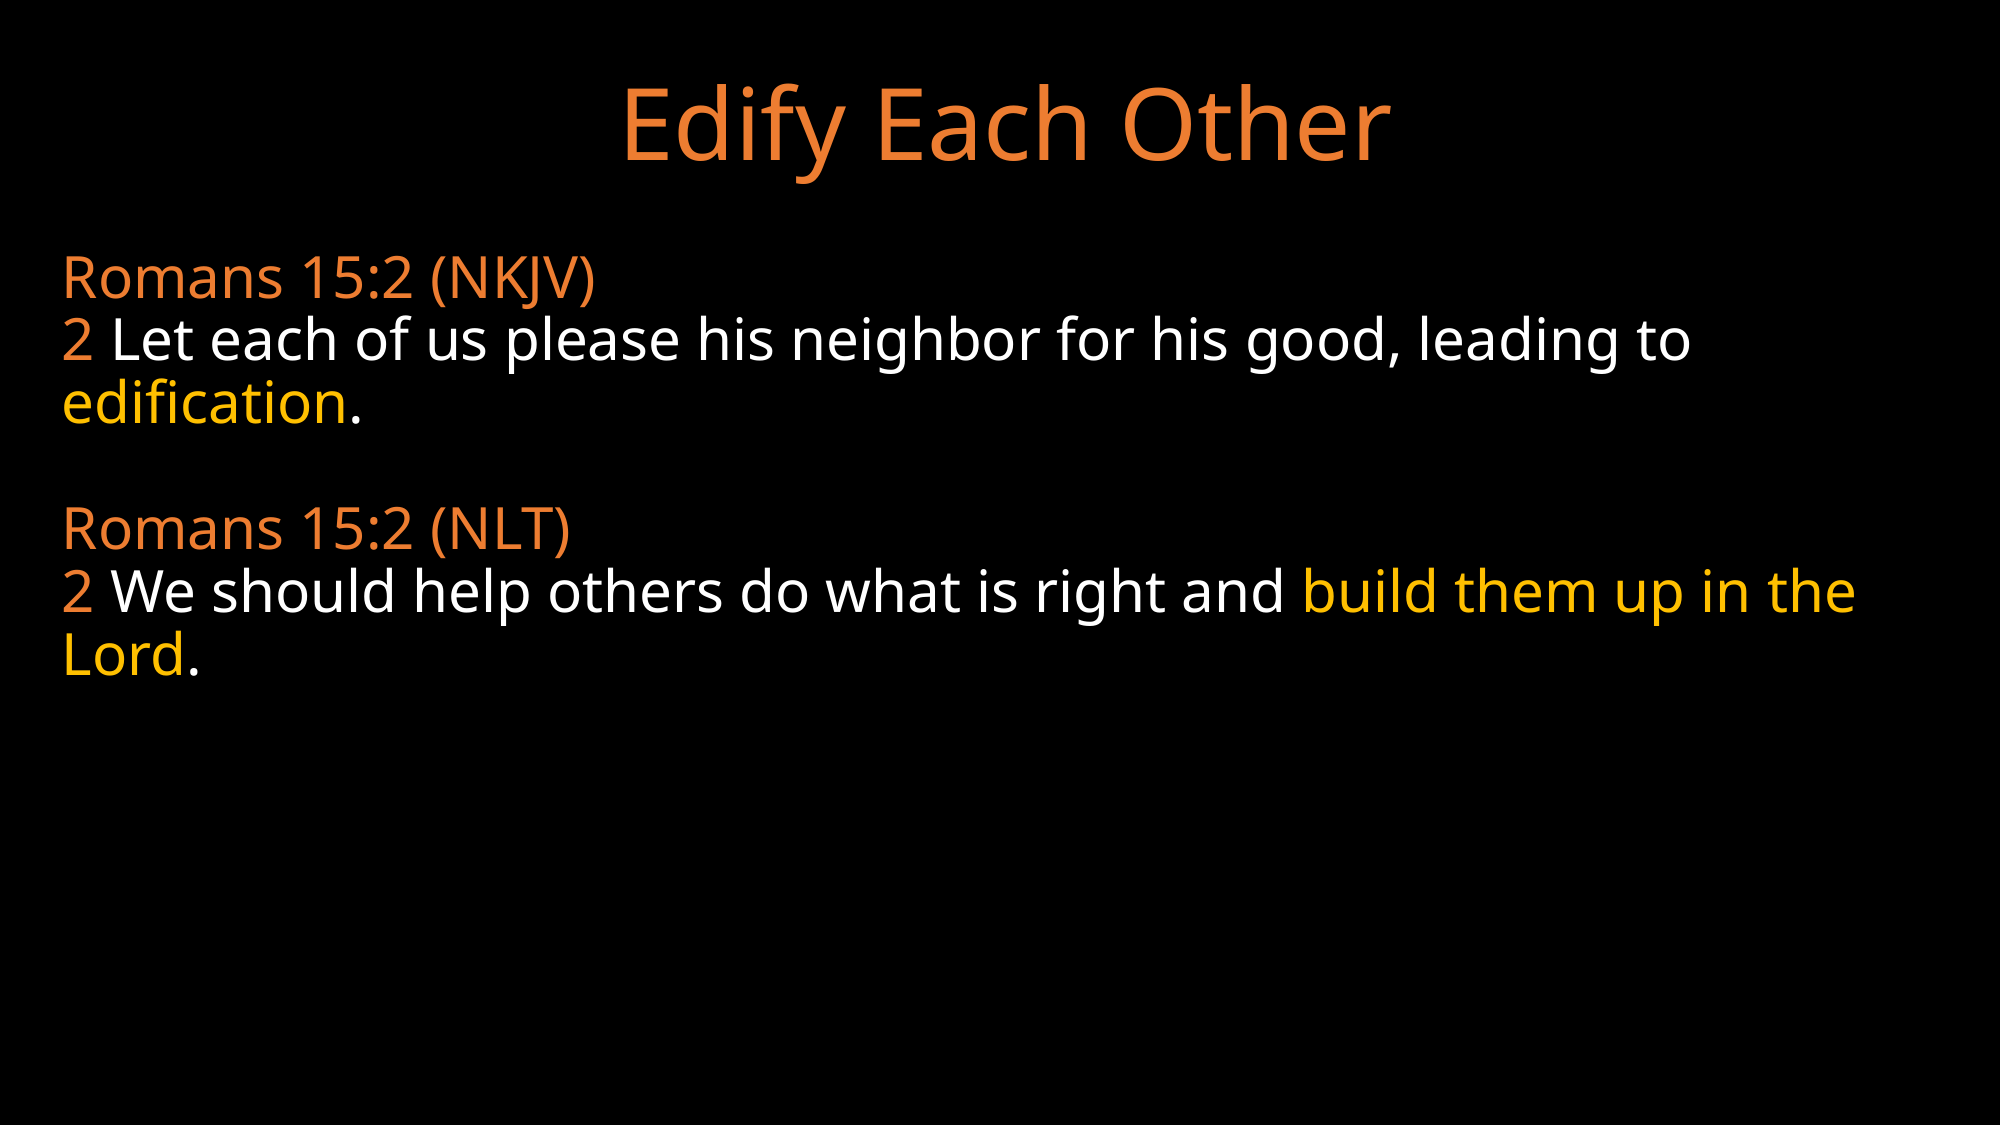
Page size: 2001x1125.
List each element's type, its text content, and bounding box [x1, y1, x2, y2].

text_box Romans 15:2 (NKJV) 2 Let each of us please his neighbor for his good, leading to edification. Romans 15:2 (NLT) 2 We should help others do what is right and build them up in the Lord. [46, 240, 1965, 1094]
text_box Edify Each Other [46, 66, 1965, 212]
